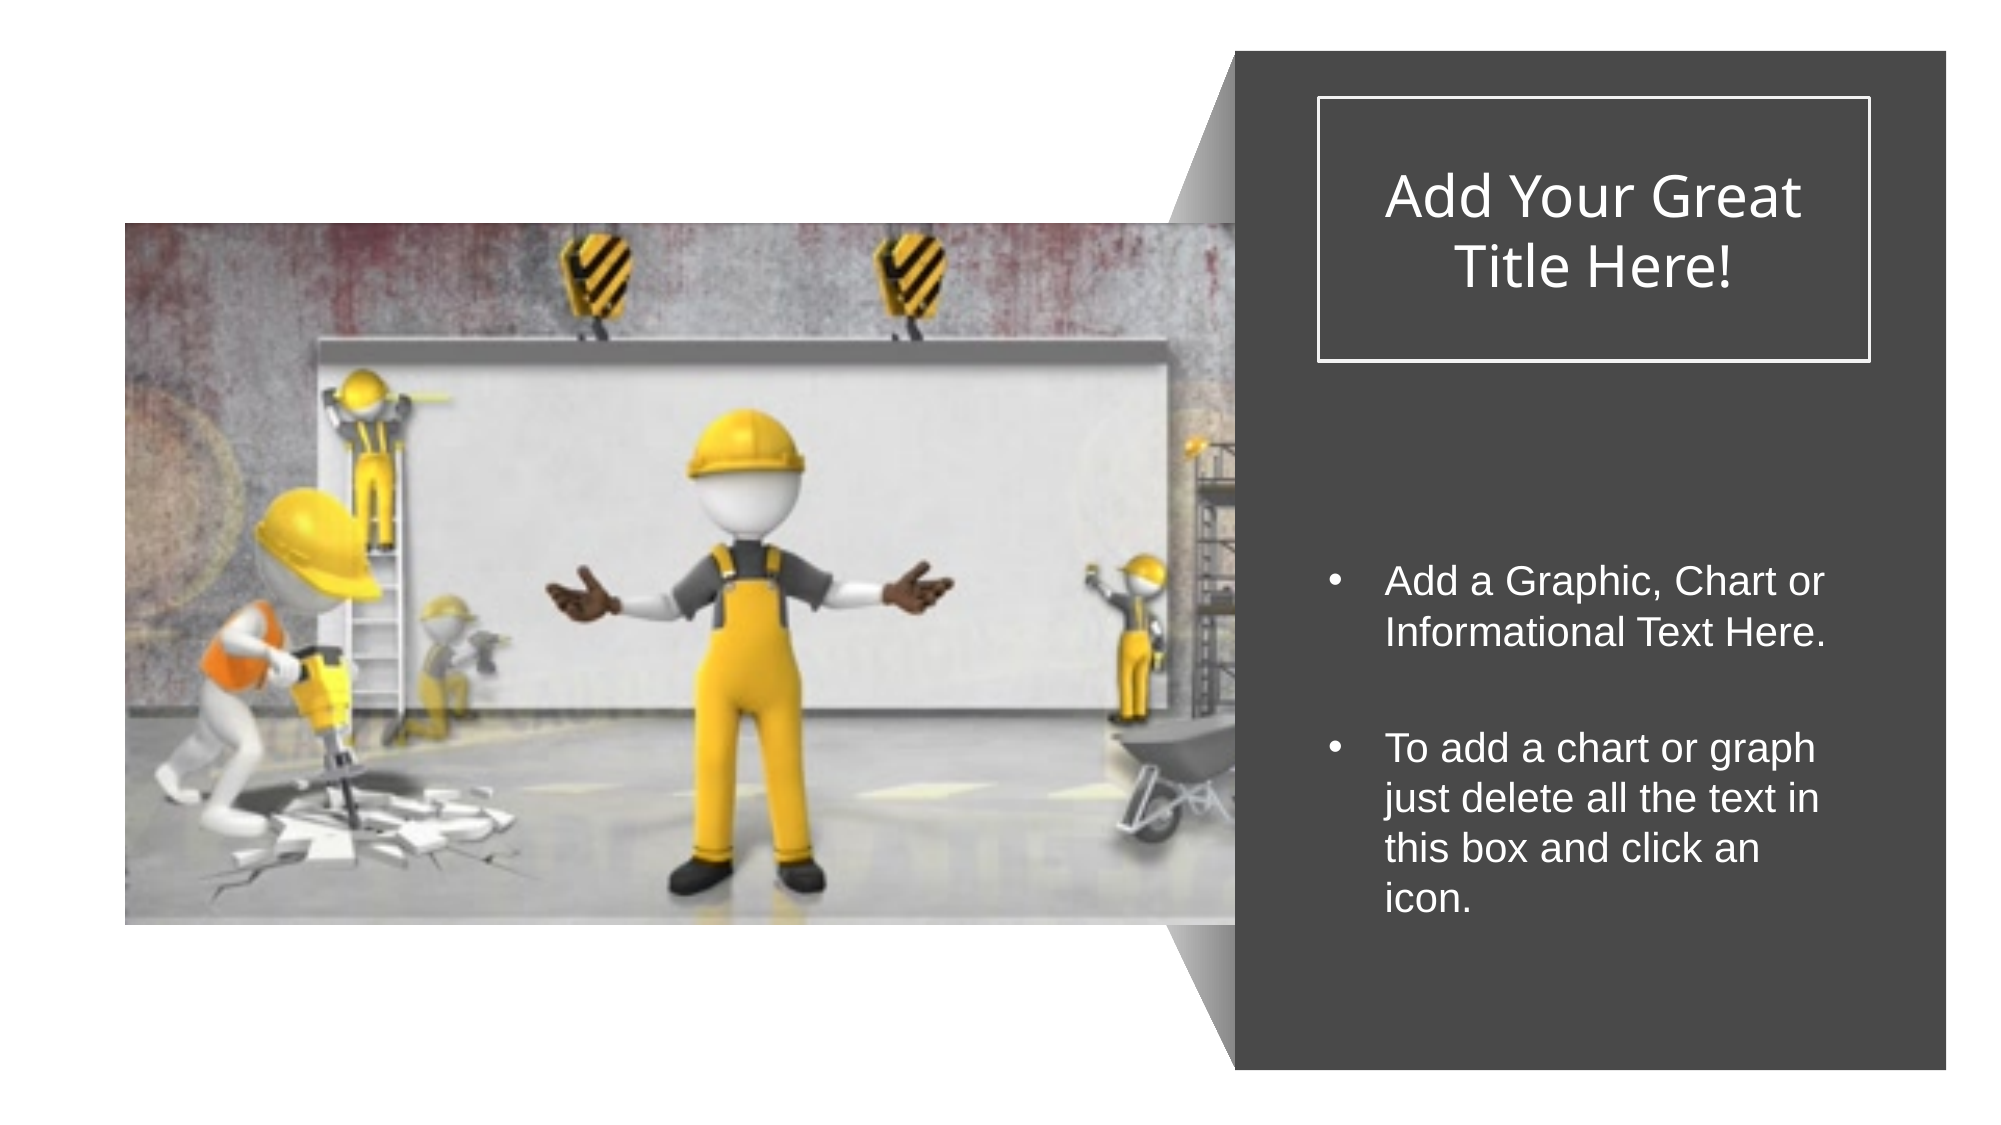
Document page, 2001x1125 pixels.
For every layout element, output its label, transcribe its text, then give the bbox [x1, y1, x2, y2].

text_box [1167, 53, 1233, 220]
text_box Add Your Great Title Here! [1318, 97, 1870, 362]
text_box [1168, 934, 1233, 1068]
text_box [1233, 49, 1948, 1072]
text_box Add a Graphic, Chart or Informational Text Here. To add a chart or graph just delete all the text in this box and click an icon. [1313, 450, 1875, 1026]
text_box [124, 222, 1375, 926]
